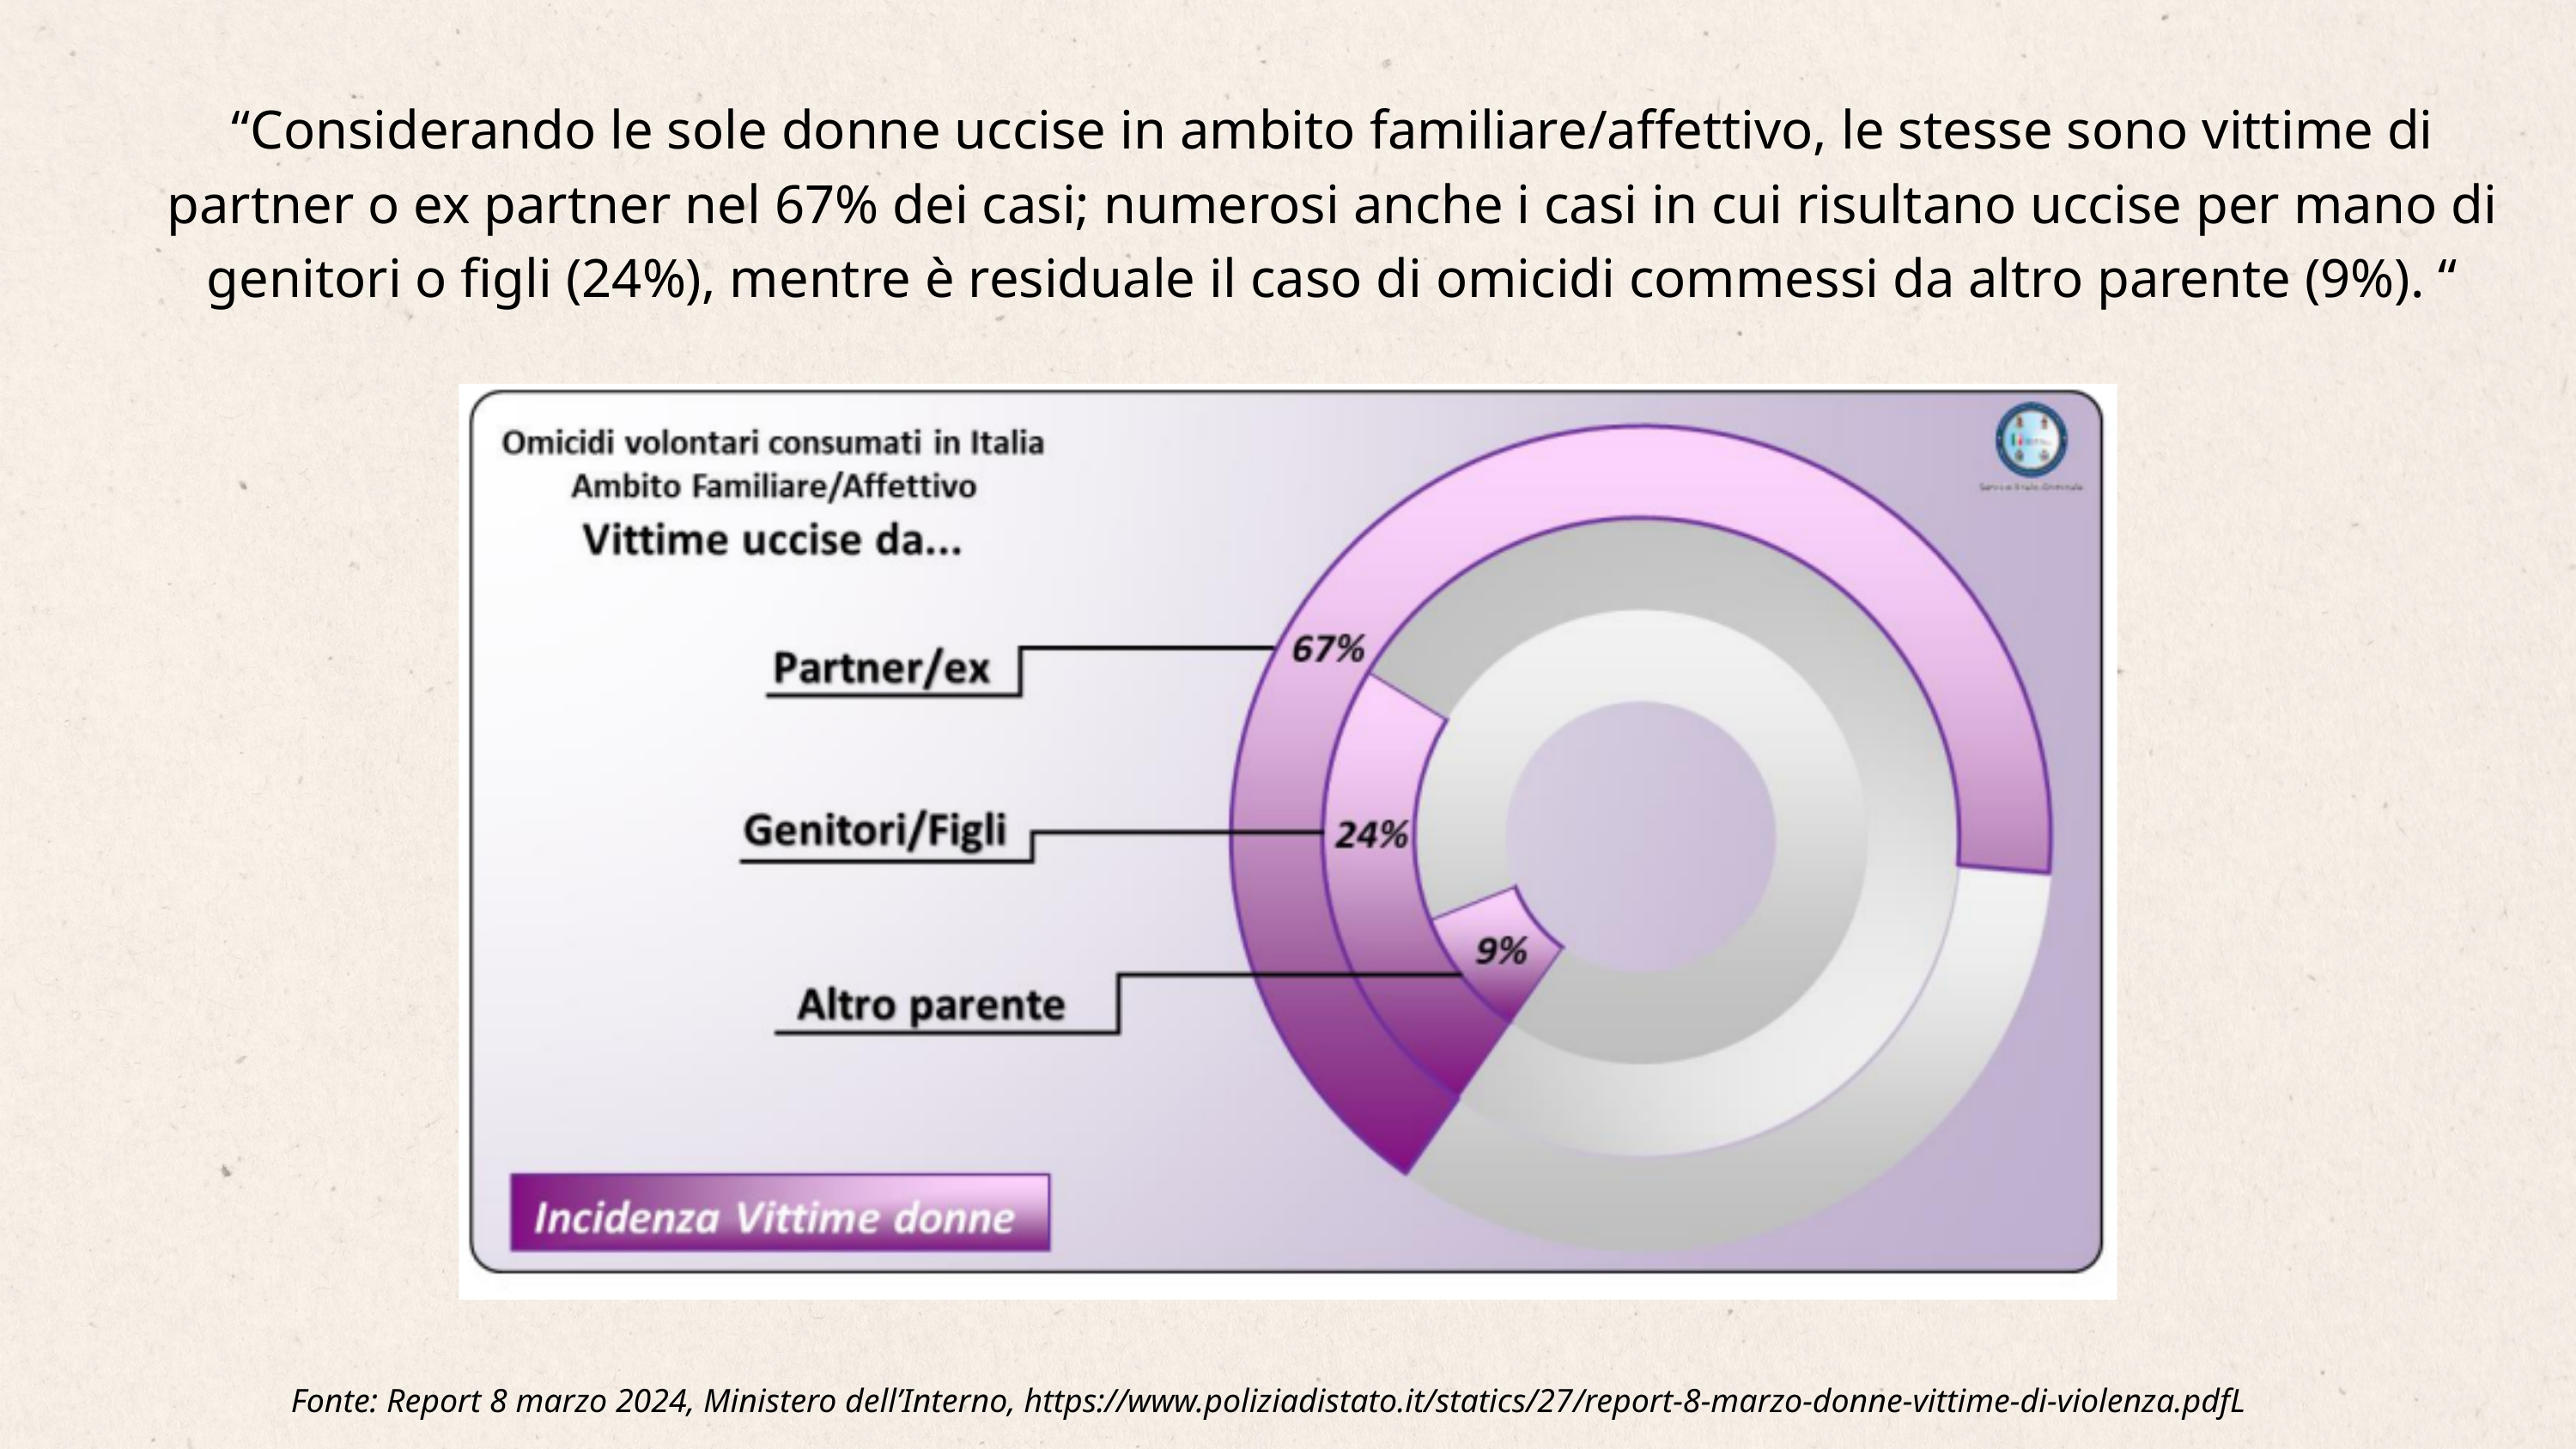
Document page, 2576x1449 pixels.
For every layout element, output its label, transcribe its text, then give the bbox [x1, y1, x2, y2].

text_box [459, 384, 2117, 1300]
text_box Fonte: Report 8 marzo 2024, Ministero dell’Interno, https://www.poliziadistato.it/statics/27/report-8-marzo-donne-vittime-di-violenza.pdfL [290, 1373, 2286, 1419]
text_box [0, 0, 2576, 1449]
text_box “Considerando le sole donne uccise in ambito familiare/affettivo, le stesse sono vittime di partner o ex partner nel 67% dei casi; numerosi anche i casi in cui risultano uccise per mano di genitori o figli (24%), mentre è residuale il caso di omicidi commessi da altro parente (9%). “ [144, 86, 2521, 308]
